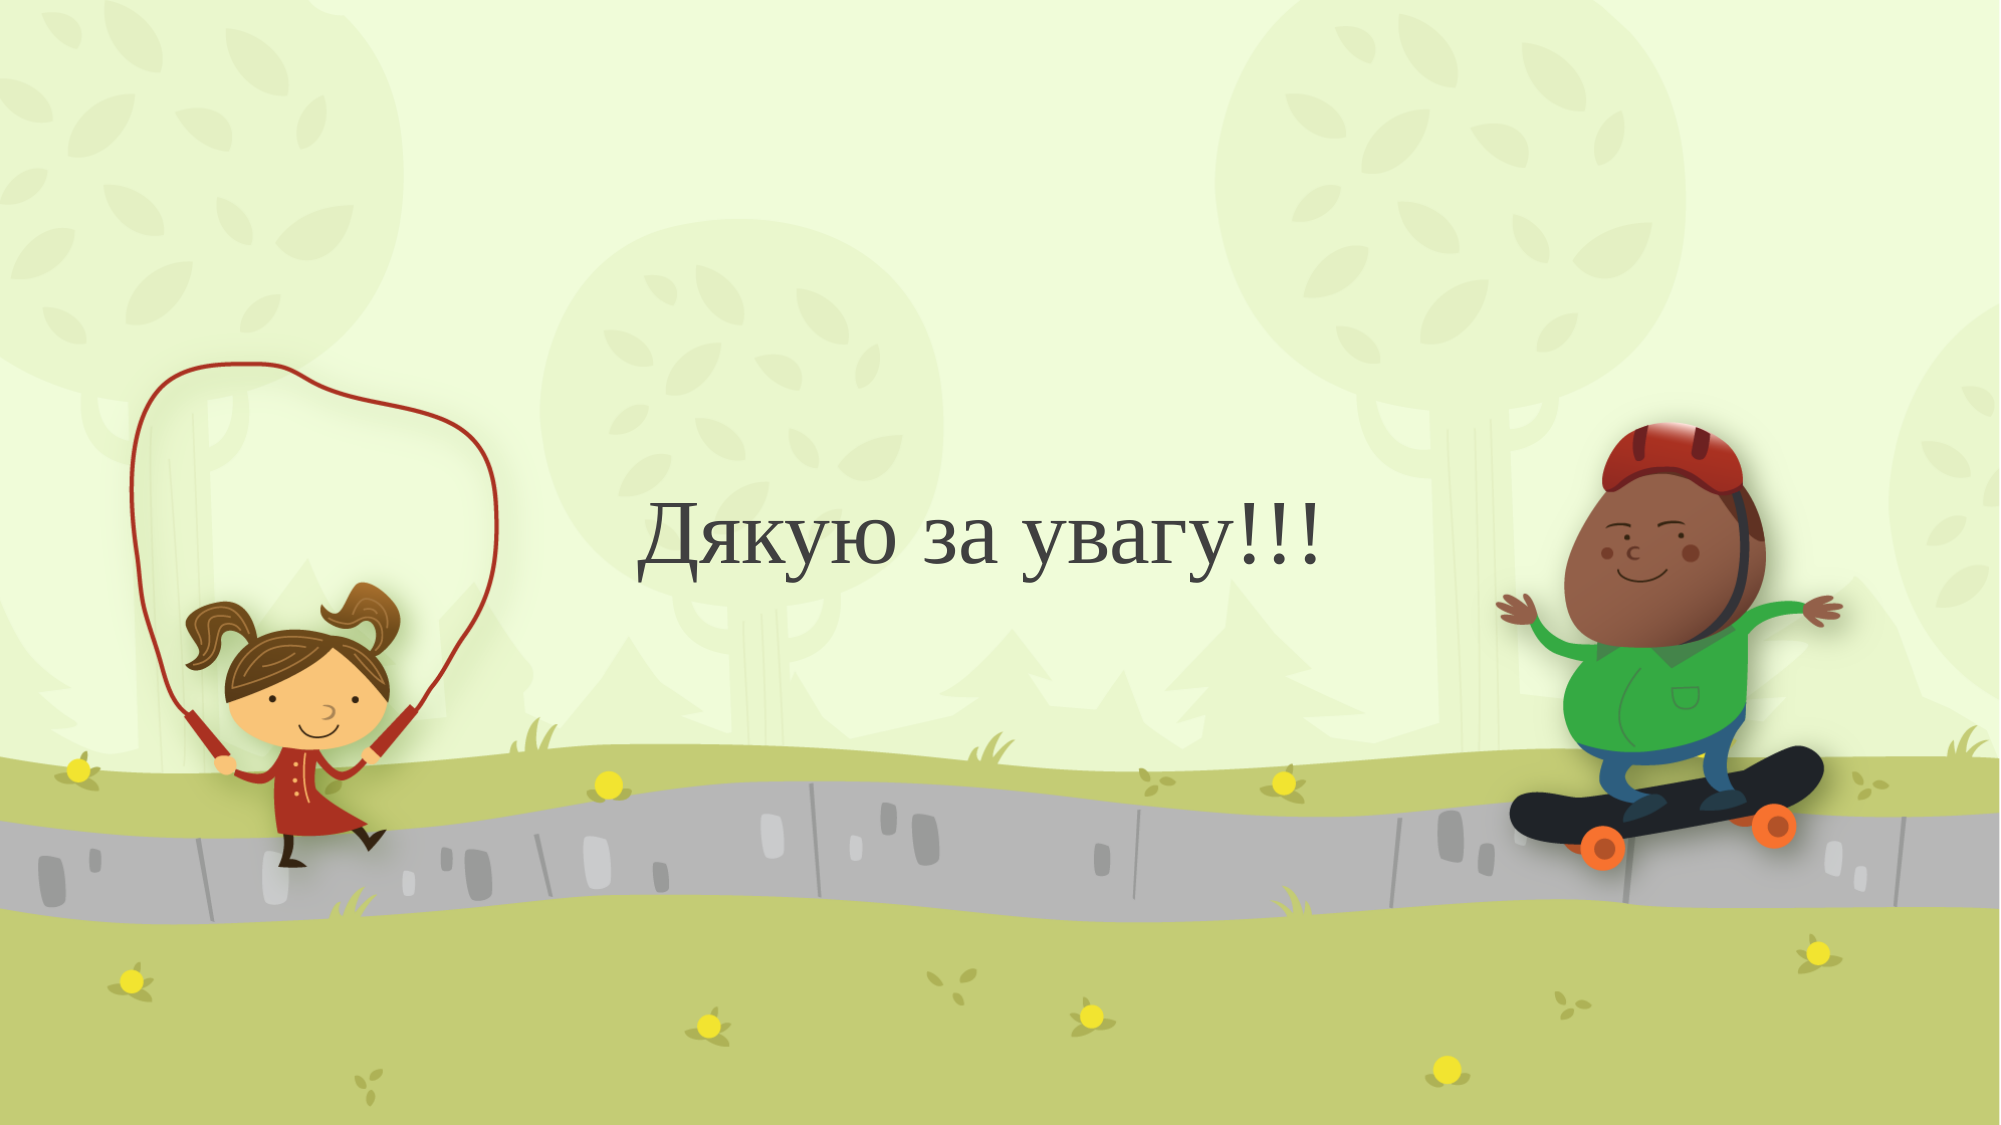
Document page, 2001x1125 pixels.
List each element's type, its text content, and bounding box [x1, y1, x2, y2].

picture [0, 0, 2000, 1125]
title Дякую за увагу!!! [622, 290, 1822, 591]
